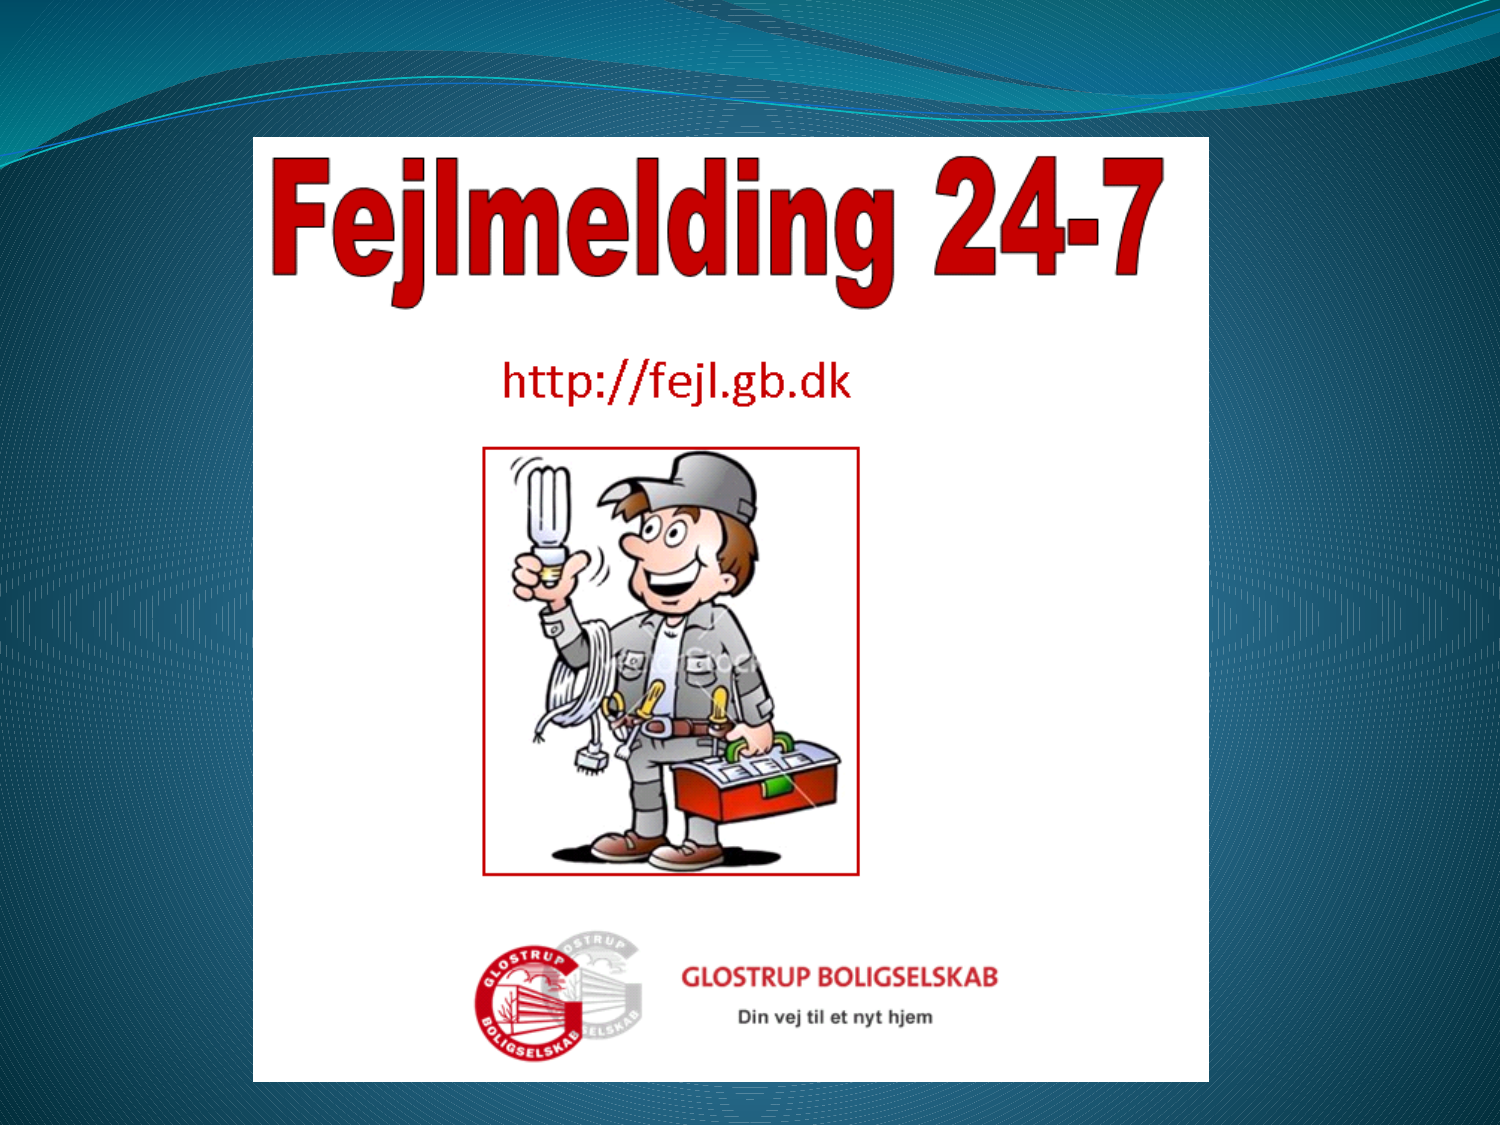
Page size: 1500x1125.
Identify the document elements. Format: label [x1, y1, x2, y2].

picture [253, 136, 1209, 1082]
